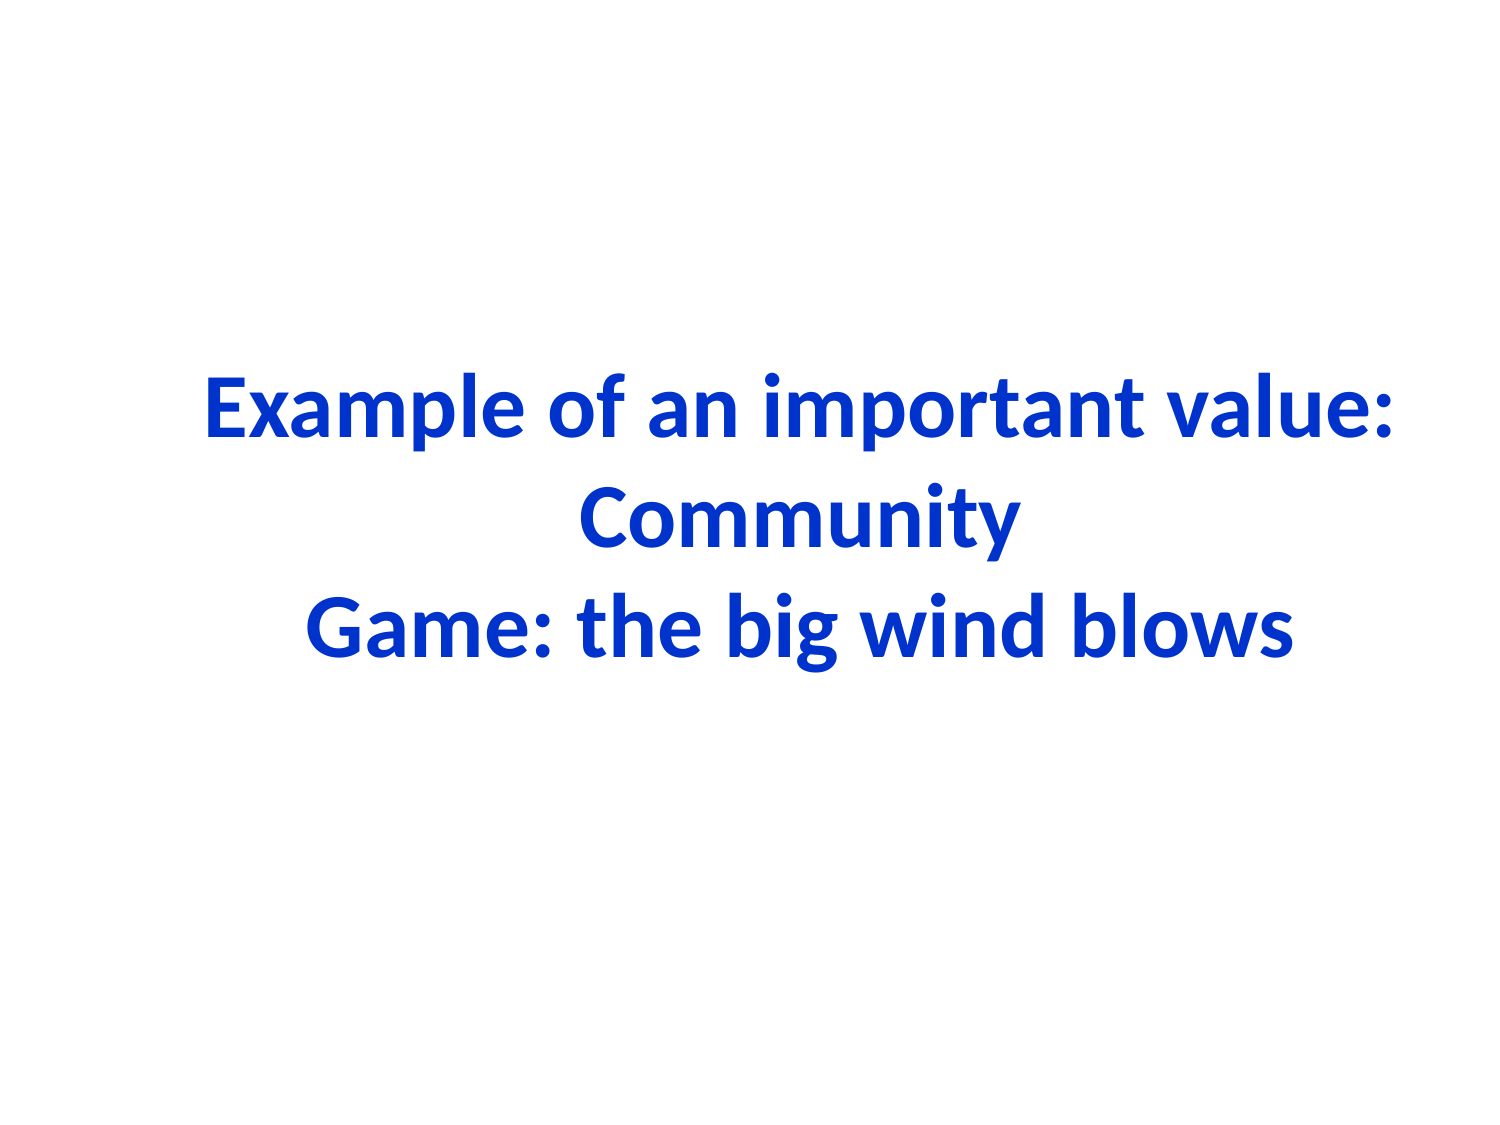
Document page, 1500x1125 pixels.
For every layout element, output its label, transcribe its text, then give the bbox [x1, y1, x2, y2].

text_box Example of an important value: Community Game: the big wind blows [188, 338, 1413, 683]
